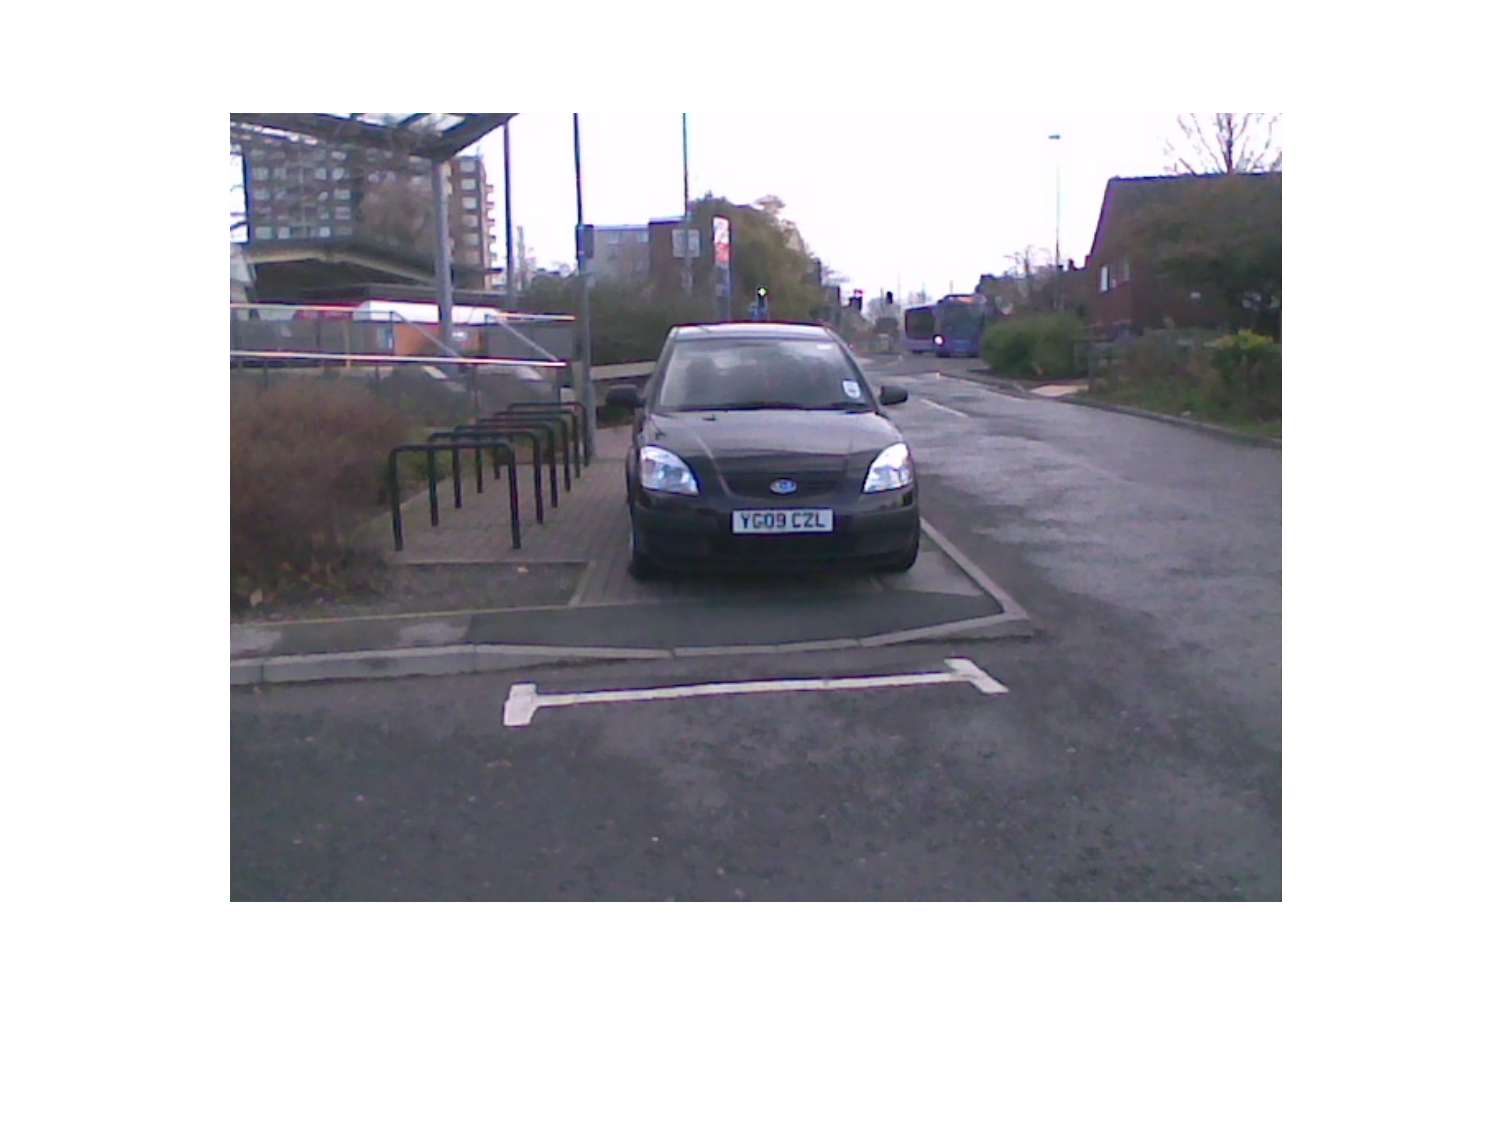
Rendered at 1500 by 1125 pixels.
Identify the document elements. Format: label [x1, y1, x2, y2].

picture [229, 113, 1282, 903]
